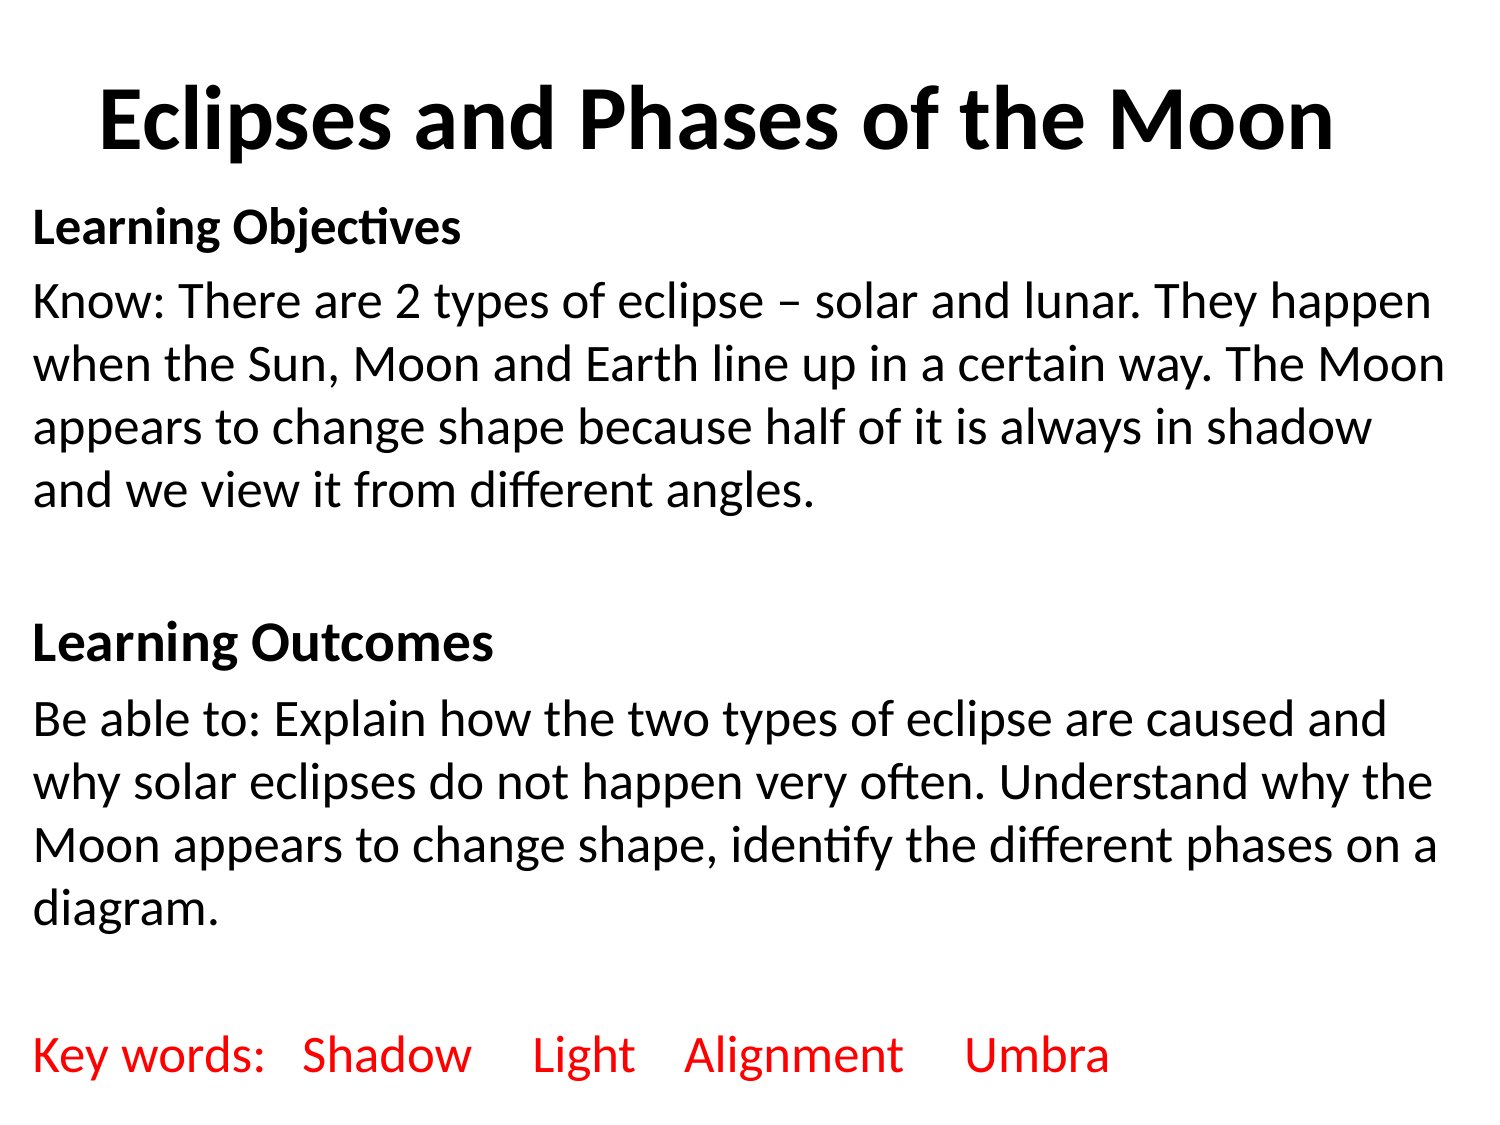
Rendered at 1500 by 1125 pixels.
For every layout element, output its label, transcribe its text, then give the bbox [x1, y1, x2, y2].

title Eclipses and Phases of the Moon [53, 19, 1404, 184]
list Learning Objectives Know: There are 2 types of eclipse – solar and lunar. They happen when the Sun, Moon and Earth line up in a certain way. The Moon appears to change shape because half of it is always in shadow and we view it from different angles. Learning Outcomes Be able to: Explain how the two types of eclipse are caused and why solar eclipses do not happen very often. Understand why the Moon appears to change shape, identify the different phases on a diagram. Key words: Shadow Light Alignment Umbra [17, 184, 1471, 1094]
